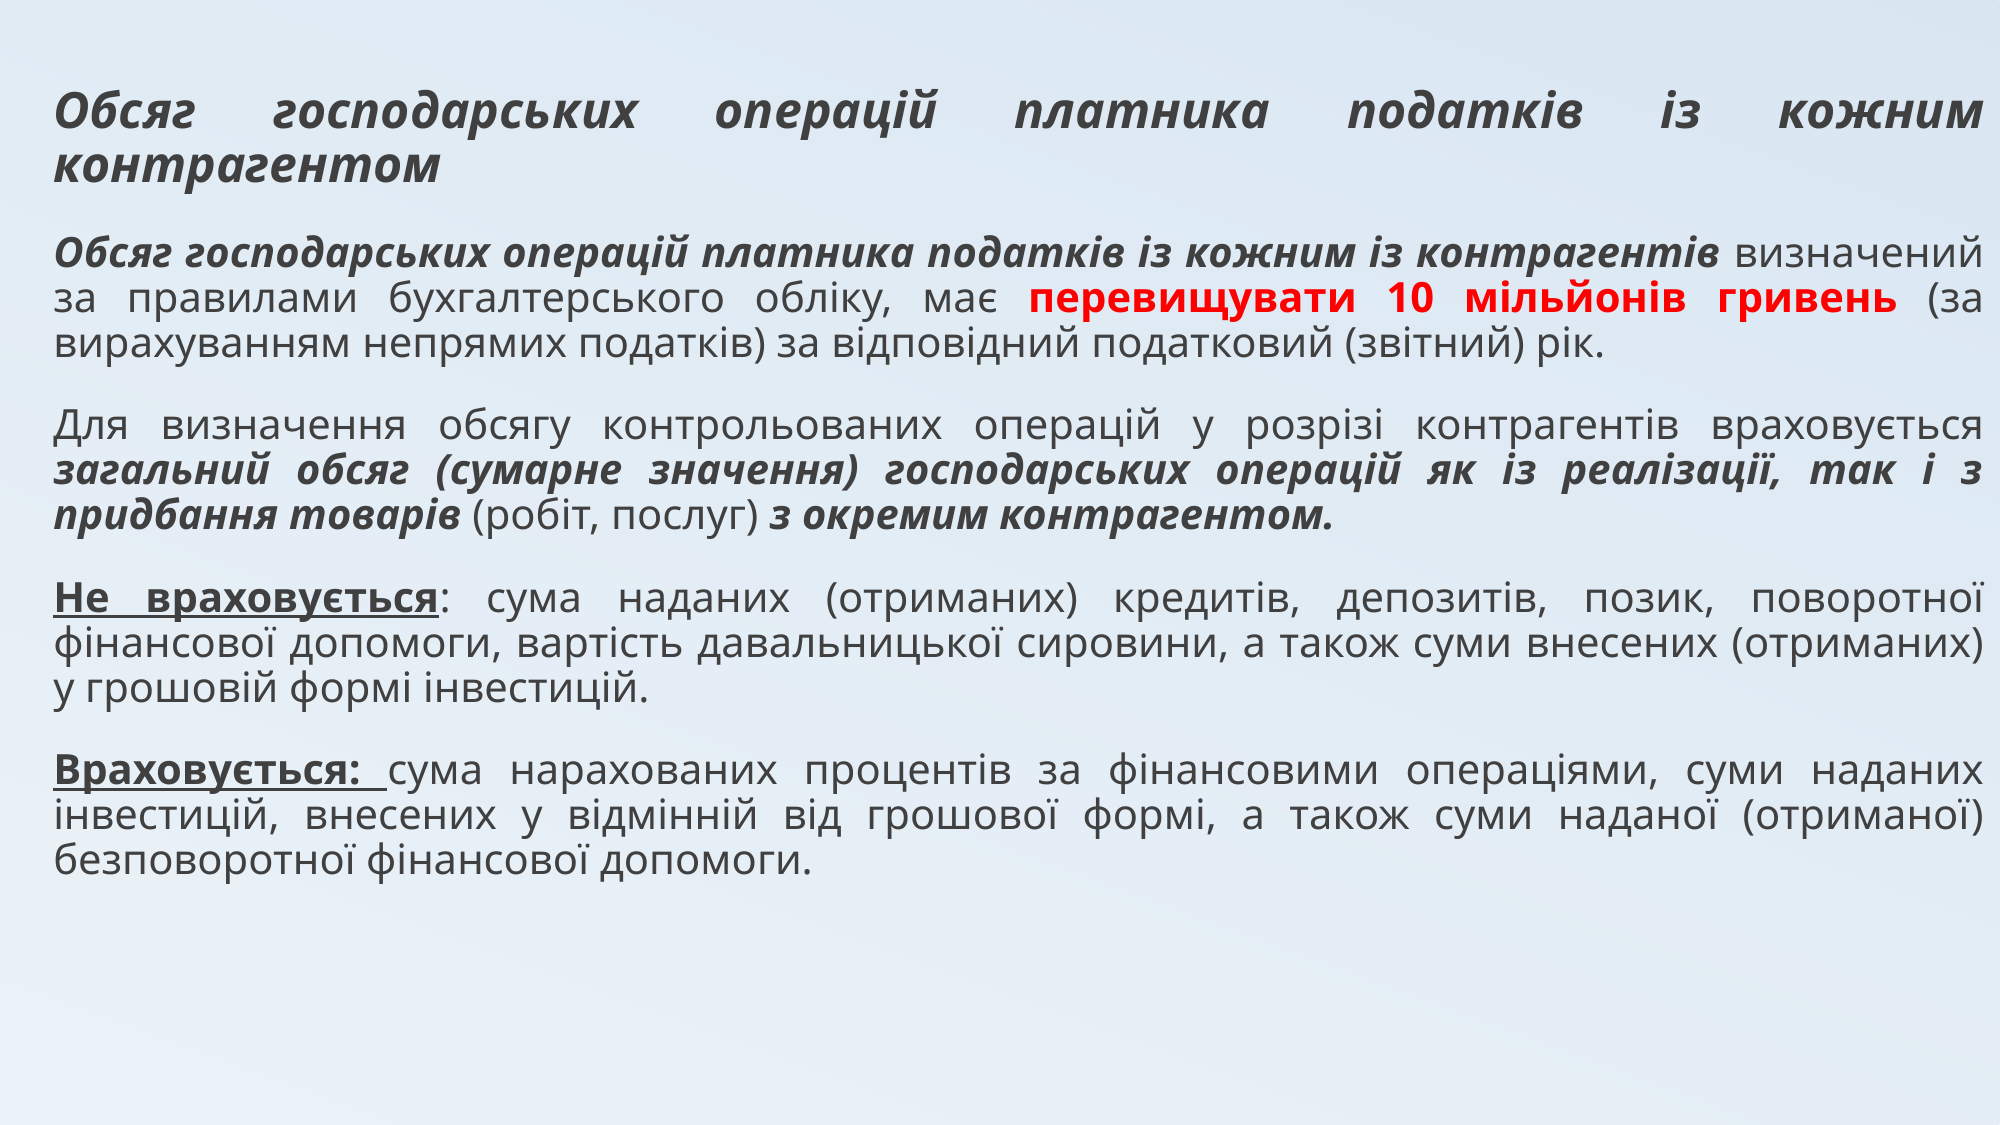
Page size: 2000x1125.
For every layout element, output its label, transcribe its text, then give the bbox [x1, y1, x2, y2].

list Обсяг господарських операцій платника податків із кожним контрагентом Обсяг господарських операцій платника податків із кожним із контрагентів визначений за правилами бухгалтерського обліку, має перевищувати 10 мільйонів гривень (за вирахуванням непрямих податків) за відповідний податковий (звітний) рік. Для визначення обсягу контрольованих операцій у розрізі контрагентів враховується загальний обсяг (сумарне значення) господарських операцій як із реалізації, так і з придбання товарів (робіт, послуг) з окремим контрагентом. Не враховується: сума наданих (отриманих) кредитів, депозитів, позик, поворотної фінансової допомоги, вартість давальницької сировини, а також суми внесених (отриманих) у грошовій формі інвестицій. Враховується: сума нарахованих процентів за фінансовими операціями, суми наданих інвестицій, внесених у відмінній від грошової формі, а також суми наданої (отриманої) безповоротної фінансової допомоги. [38, 78, 2000, 1024]
